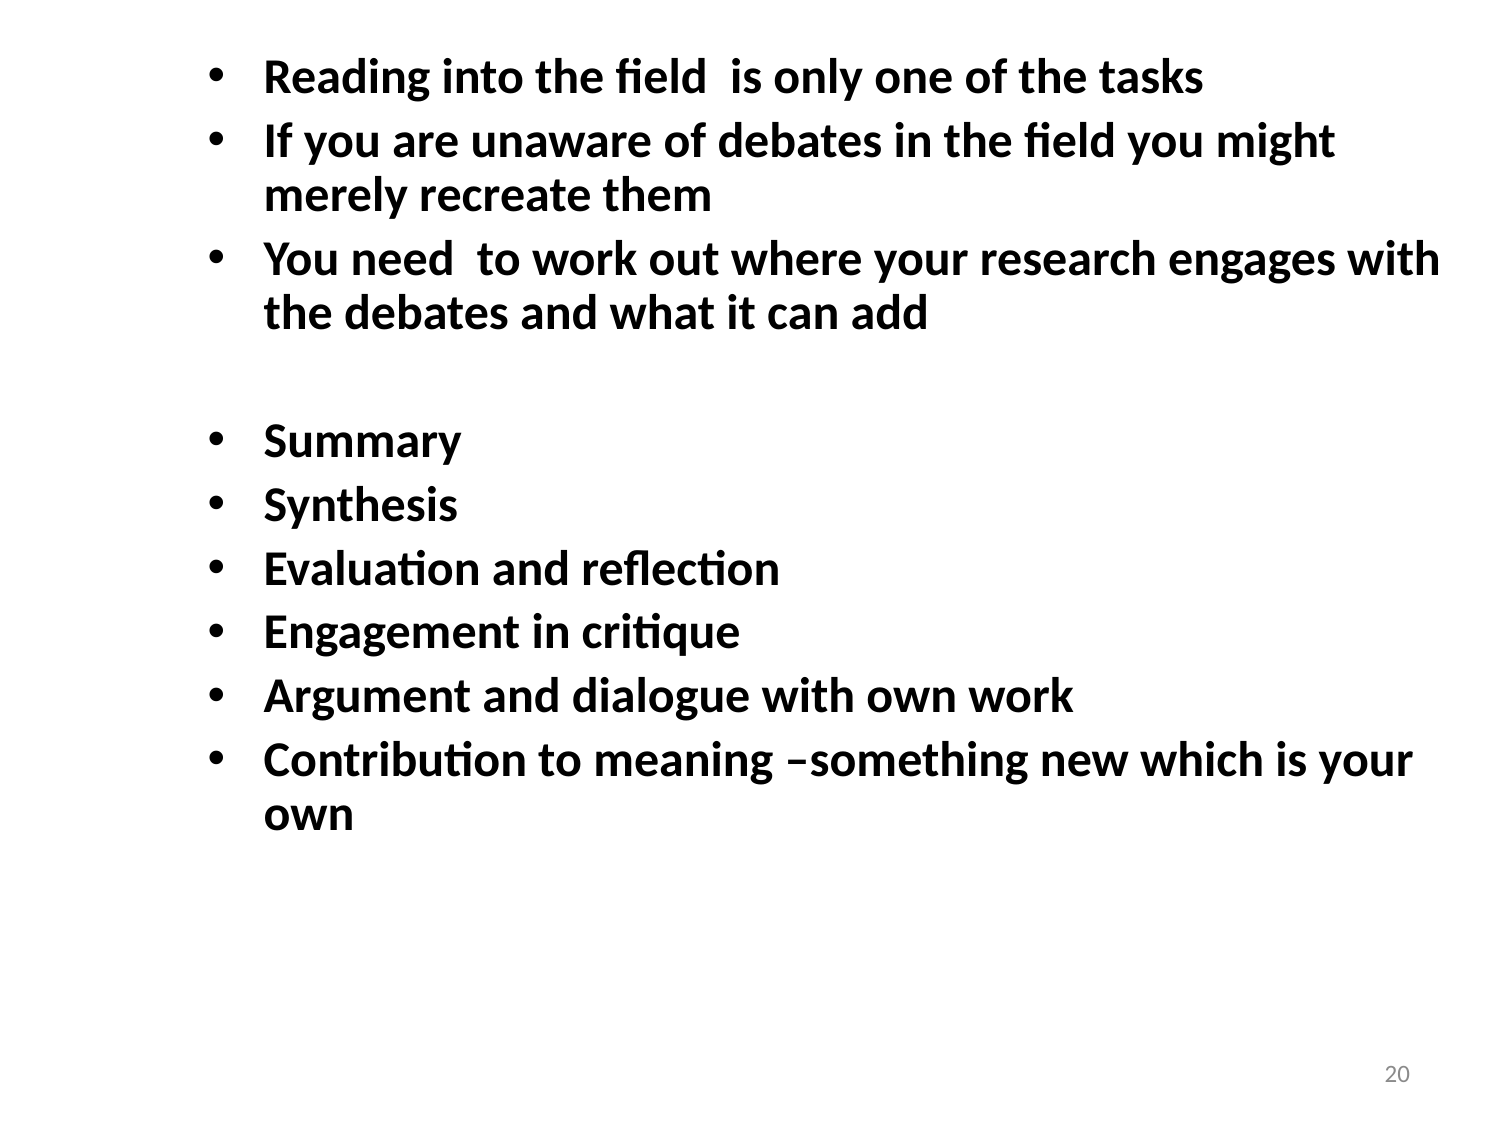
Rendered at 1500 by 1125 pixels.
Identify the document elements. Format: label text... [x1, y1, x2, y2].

slide_number 20 [1074, 1042, 1425, 1103]
list Reading into the field is only one of the tasks If you are unaware of debates in the field you might merely recreate them You need to work out where your research engages with the debates and what it can add Summary Synthesis Evaluation and reflection Engagement in critique Argument and dialogue with own work Contribution to meaning –something new which is your own [192, 42, 1468, 1000]
